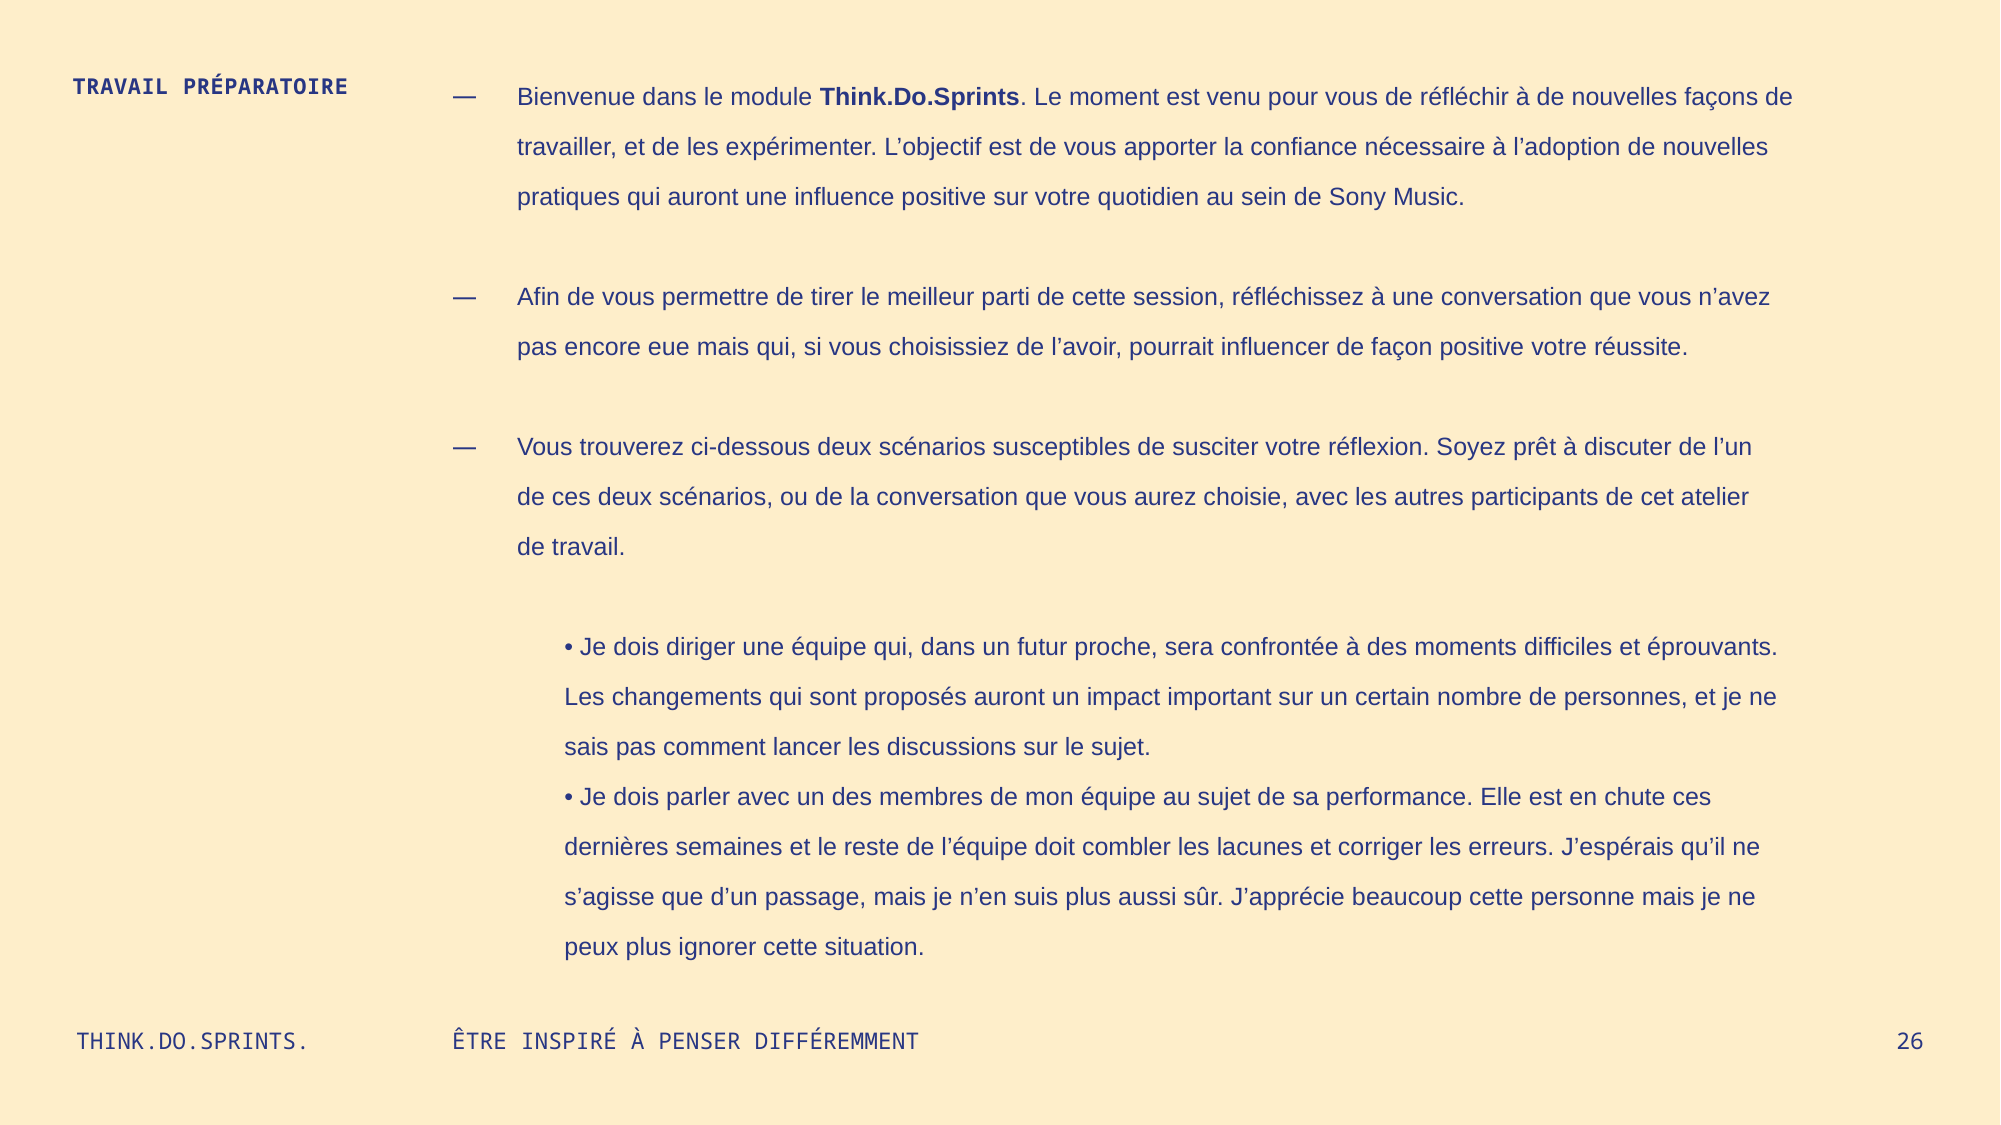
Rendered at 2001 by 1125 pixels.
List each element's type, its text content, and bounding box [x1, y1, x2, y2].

list TRAVAIL PRÉPARATOIRE [72, 72, 423, 144]
list Bienvenue dans le module Think.Do.Sprints. Le moment est venu pour vous de réfléchir à de nouvelles façons de travailler, et de les expérimenter. L’objectif est de vous apporter la confiance nécessaire à l’adoption de nouvelles pratiques qui auront une influence positive sur votre quotidien au sein de Sony Music. Afin de vous permettre de tirer le meilleur parti de cette session, réfléchissez à une conversation que vous n’avez pas encore eue mais qui, si vous choisissiez de l’avoir, pourrait influencer de façon positive votre réussite. Vous trouverez ci‑dessous deux scénarios susceptibles de susciter votre réflexion. Soyez prêt à discuter de l’un de ces deux scénarios, ou de la conversation que vous aurez choisie, avec les autres participants de cet atelier de travail. • Je dois diriger une équipe qui, dans un futur proche, sera confrontée à des moments difficiles et éprouvants. Les changements qui sont proposés auront un impact important sur un certain nombre de personnes, et je ne sais pas comment lancer les discussions sur le sujet. • Je dois parler avec un des membres de mon équipe au sujet de sa performance. Elle est en chute ces dernières semaines et le reste de l’équipe doit combler les lacunes et corriger les erreurs. J’espérais qu’il ne s’agisse que d’un passage, mais je n’en suis plus aussi sûr. J’apprécie beaucoup cette personne mais je ne peux plus ignorer cette situation. [452, 60, 1805, 769]
